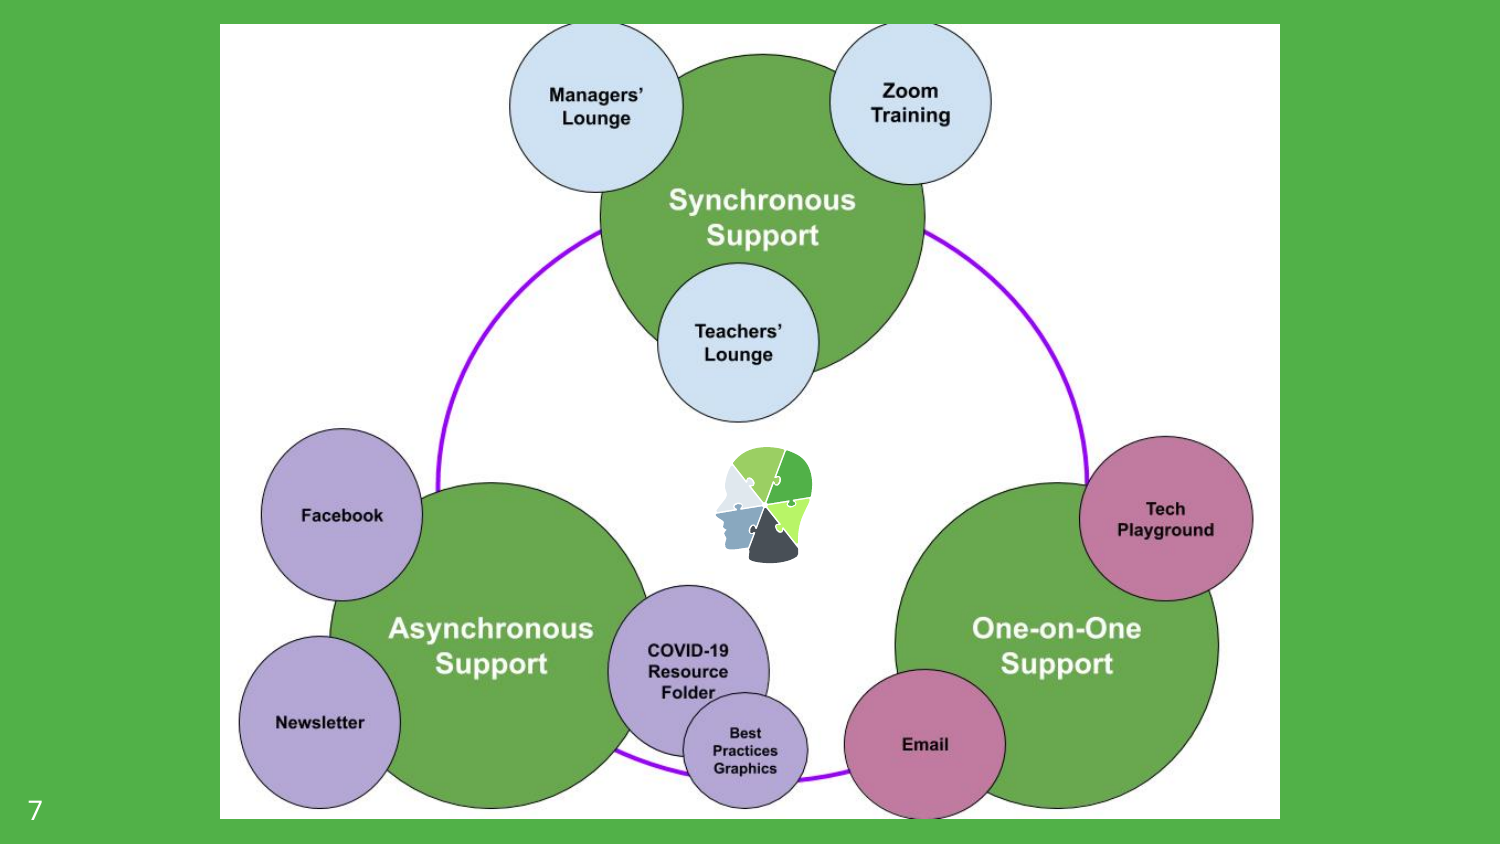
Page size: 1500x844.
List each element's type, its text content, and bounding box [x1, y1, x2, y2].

slide_number 7 [12, 779, 103, 844]
picture [220, 24, 1280, 819]
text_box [715, 444, 814, 568]
